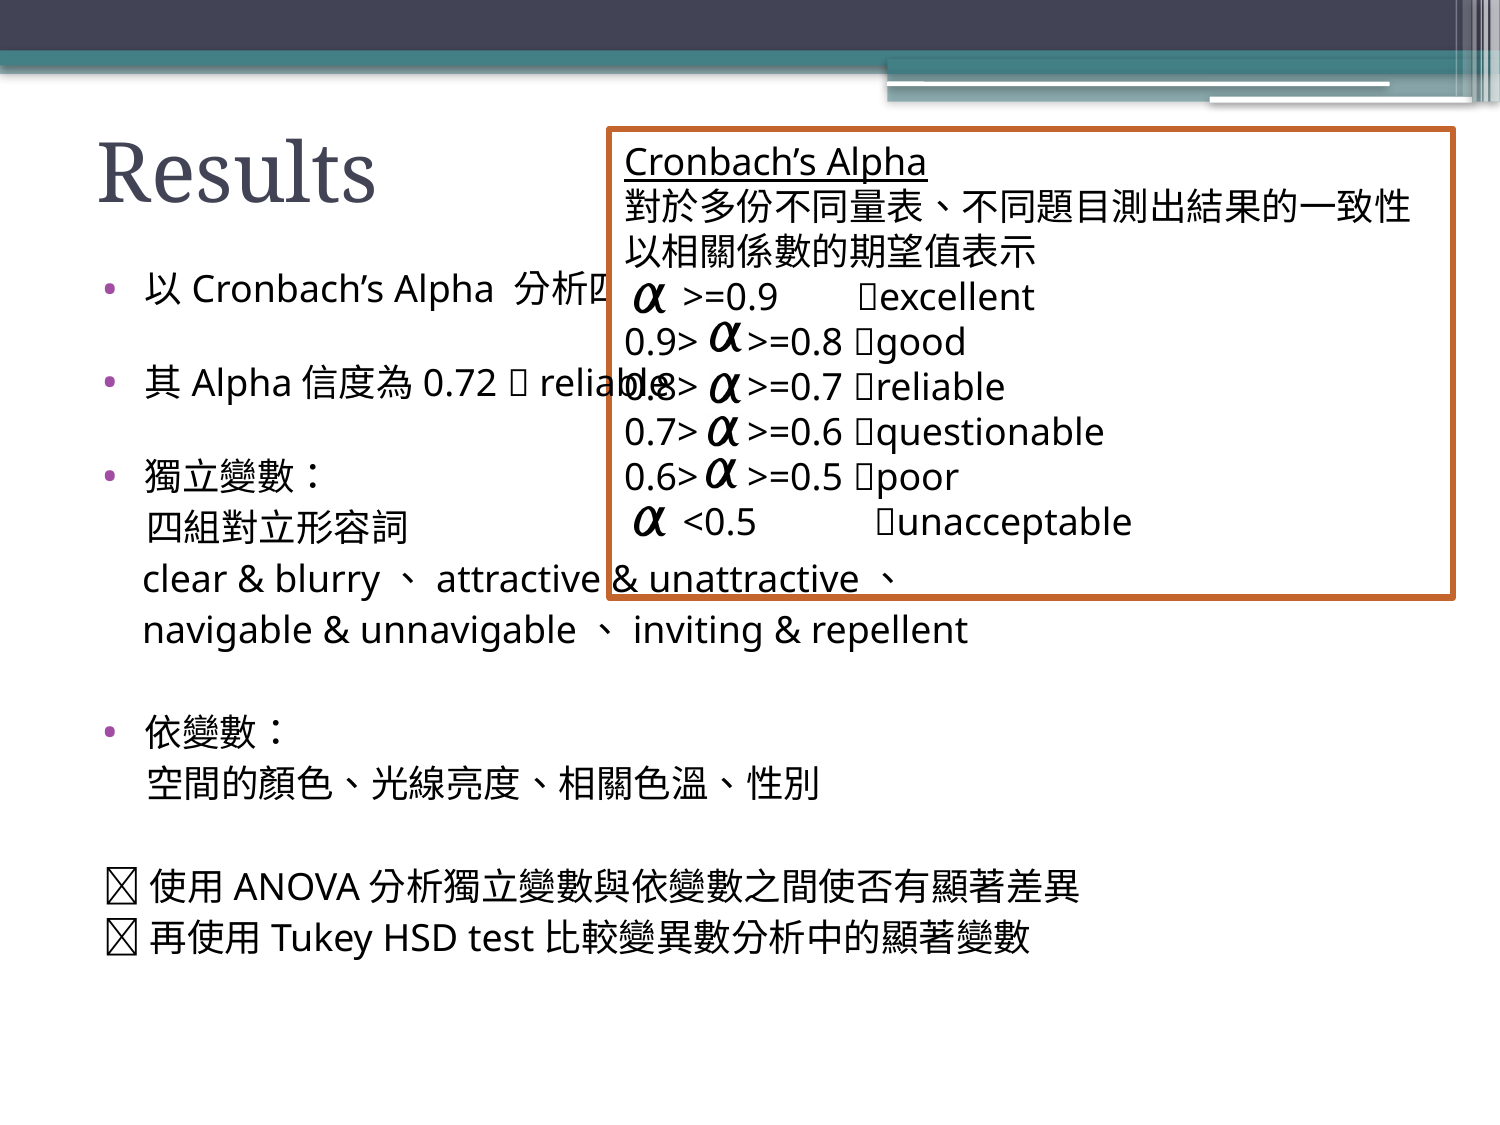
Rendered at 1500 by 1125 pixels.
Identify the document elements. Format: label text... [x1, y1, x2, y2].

title Results [82, 82, 1432, 257]
text_box 以Cronbach’s Alpha 分析四組相反形容詞 [70, 257, 602, 318]
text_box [609, 128, 1454, 598]
text_box 其Alpha信度為0.72  reliable [70, 351, 602, 445]
text_box 獨立變數： 四組對立形容詞 clear & blurry、attractive & unattractive、 navigable & unnavigable、inviting & repellent 依變數： 空間的顏色、光線亮度、相關色溫、性別 使用ANOVA分析獨立變數與依變數之間使否有顯著差異 再使用Tukey HSD test比較變異數分析中的顯著變數 [70, 445, 1430, 1018]
